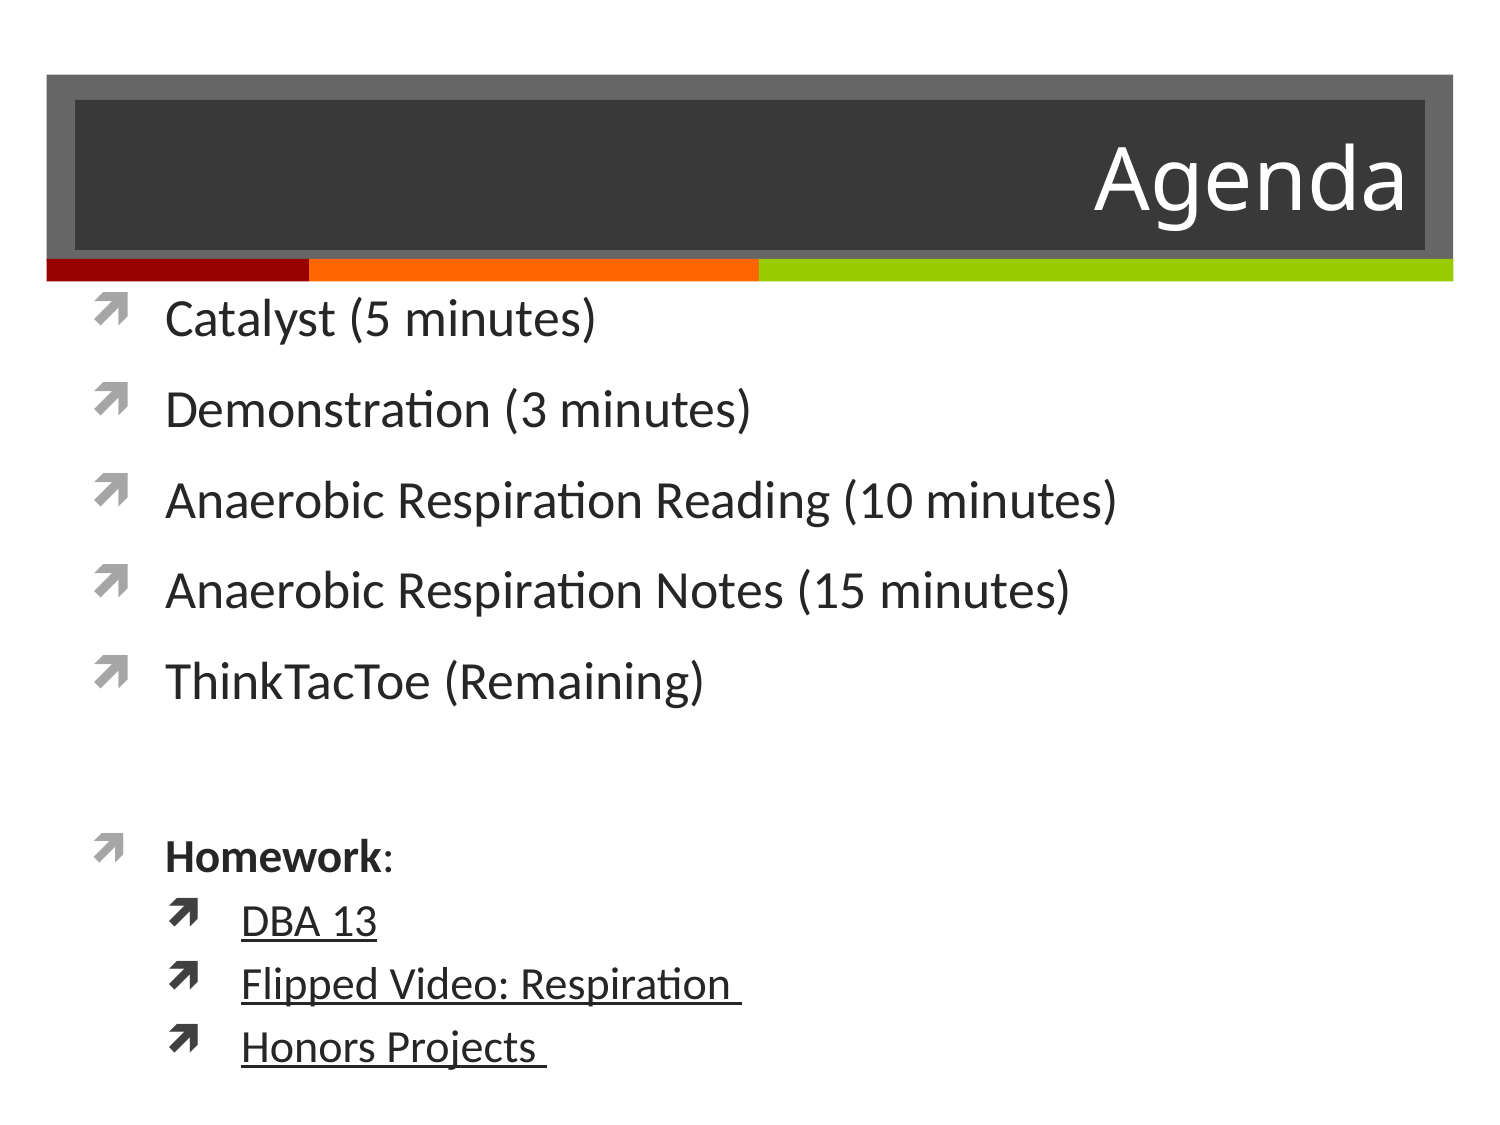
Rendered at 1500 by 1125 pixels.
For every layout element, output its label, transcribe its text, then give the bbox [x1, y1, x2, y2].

list Catalyst (5 minutes) Demonstration (3 minutes) Anaerobic Respiration Reading (10 minutes) Anaerobic Respiration Notes (15 minutes) ThinkTacToe (Remaining) Homework: DBA 13 Flipped Video: Respiration Honors Projects [75, 275, 1425, 1088]
title Agenda [75, 99, 1425, 250]
